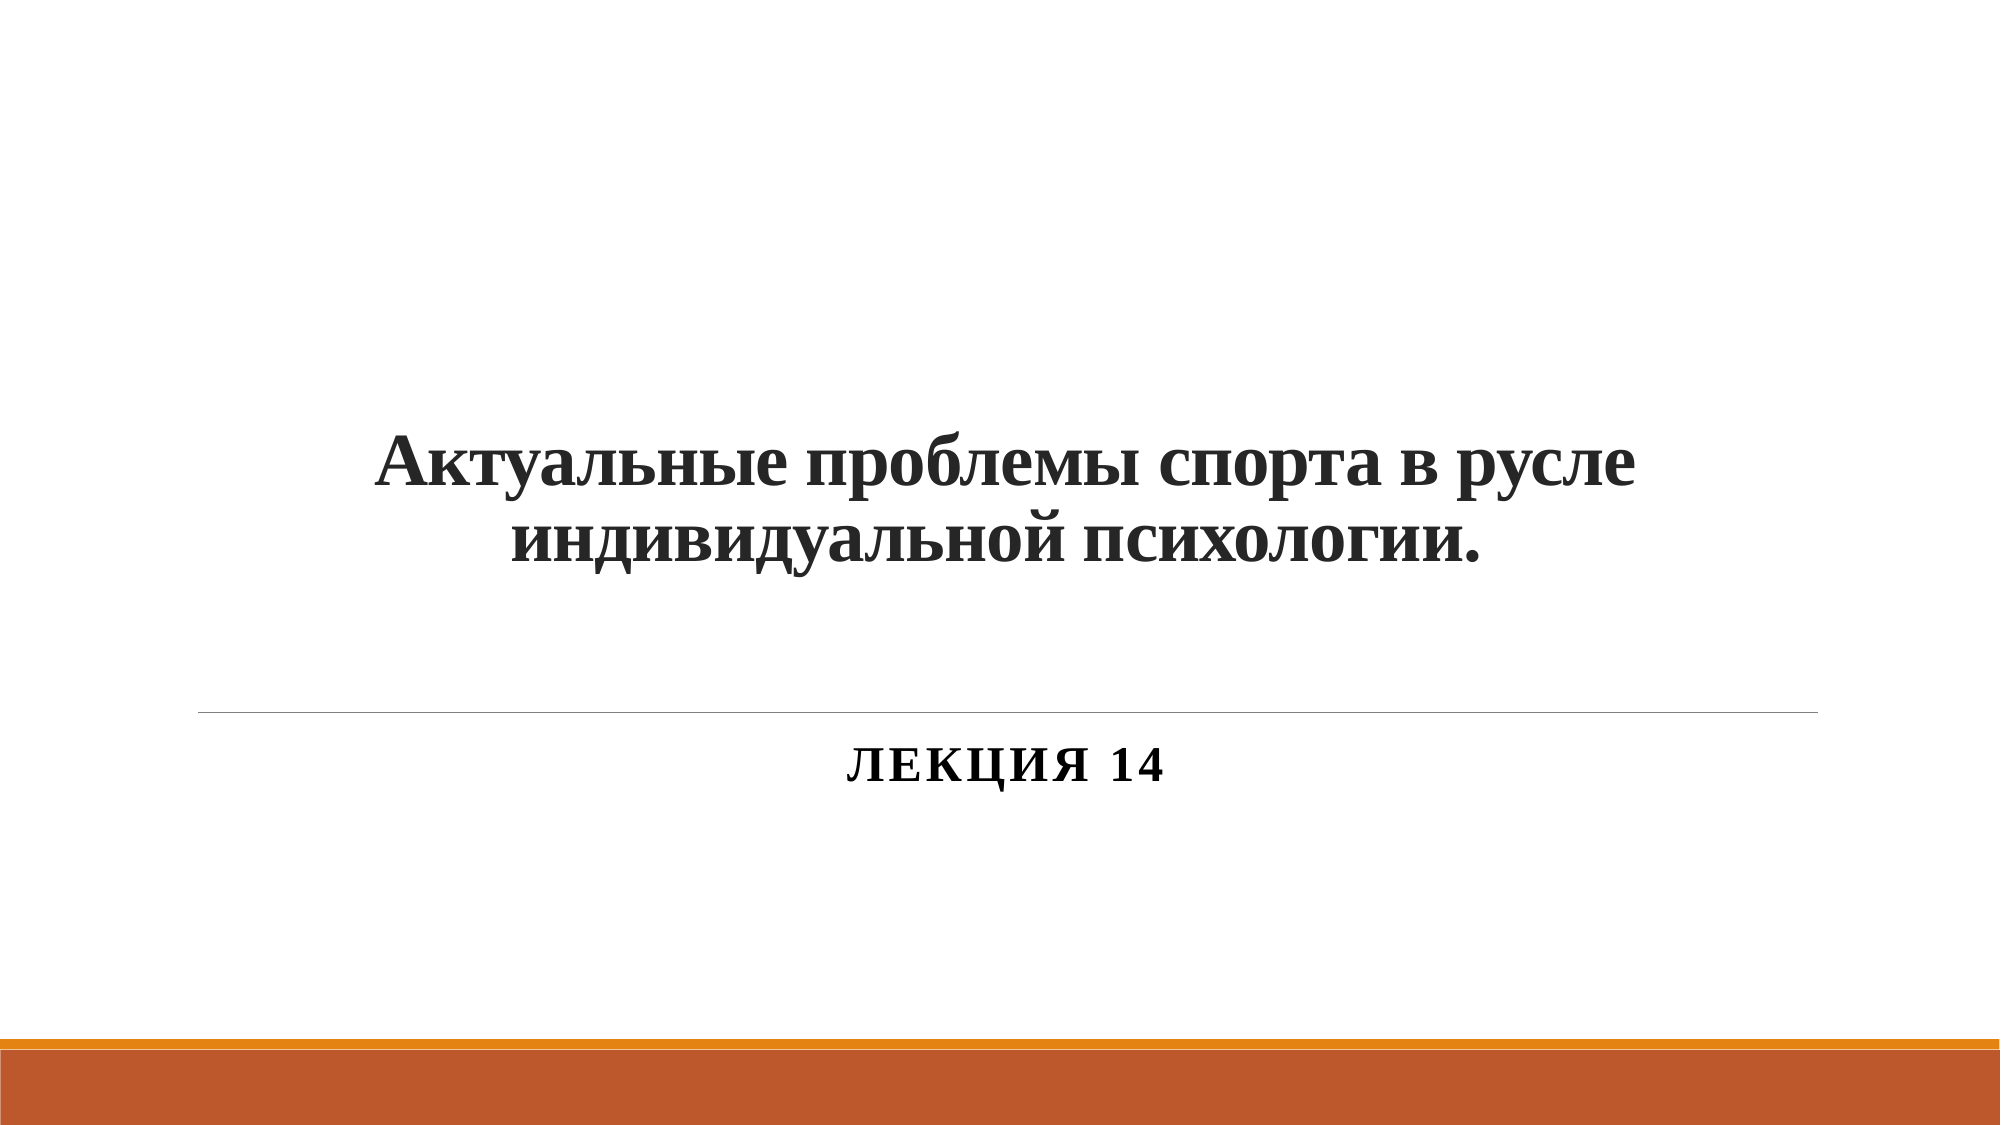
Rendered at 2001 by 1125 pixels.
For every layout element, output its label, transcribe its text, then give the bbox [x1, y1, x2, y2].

title Актуальные проблемы спорта в русле индивидуальной психологии. [180, 124, 1830, 585]
subtitle Лекция 14 [180, 730, 1831, 919]
